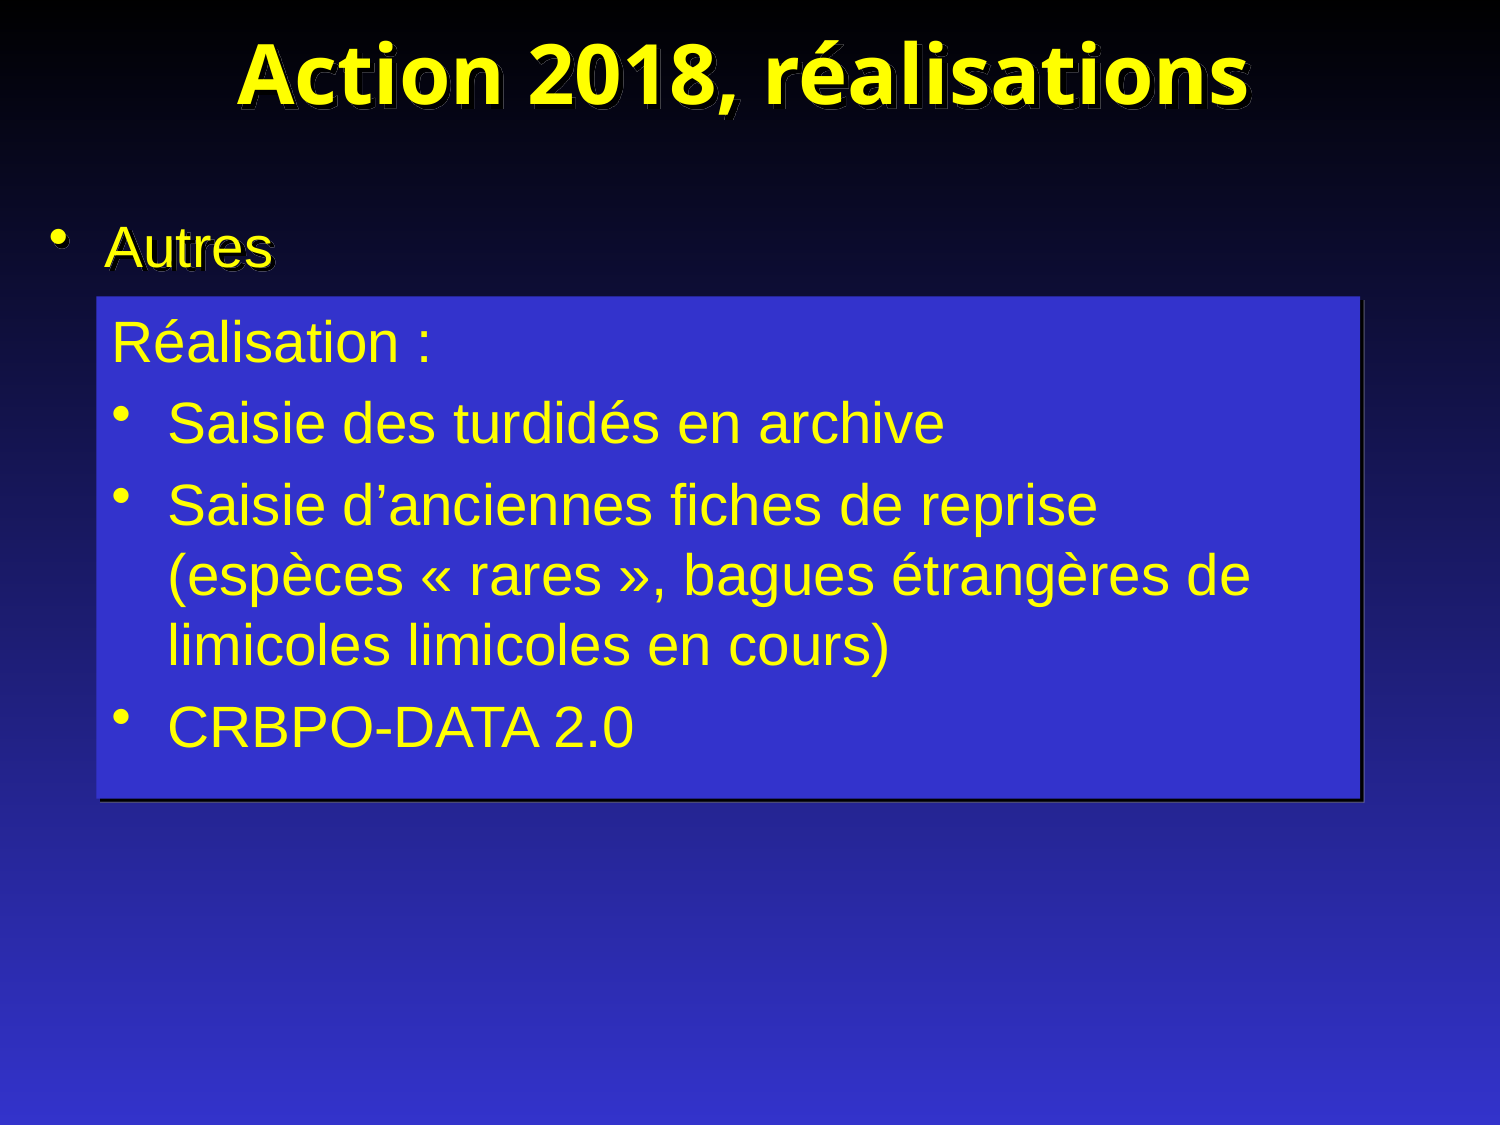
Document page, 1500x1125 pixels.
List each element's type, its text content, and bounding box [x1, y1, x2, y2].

list Autres [33, 201, 1424, 557]
title Action 2018, réalisations [106, 13, 1382, 201]
text_box Réalisation : Saisie des turdidés en archive Saisie d’anciennes fiches de reprise (espèces « rares », bagues étrangères de limicoles limicoles en cours) CRBPO-DATA 2.0 [96, 296, 1361, 799]
